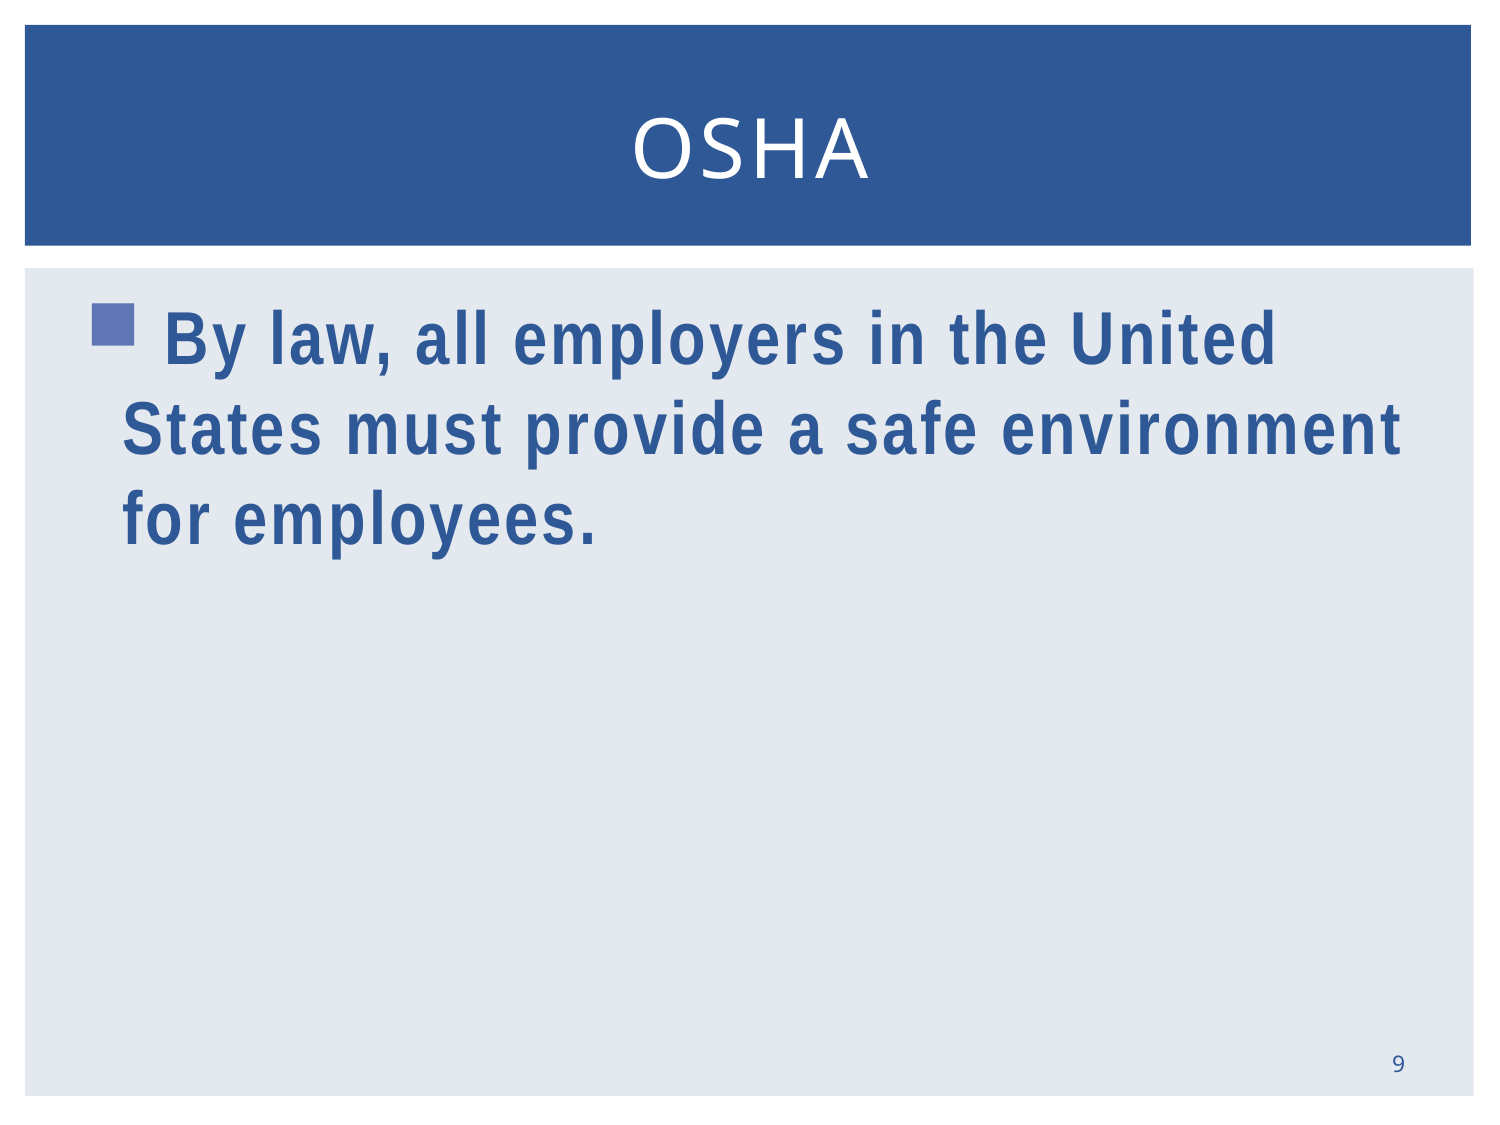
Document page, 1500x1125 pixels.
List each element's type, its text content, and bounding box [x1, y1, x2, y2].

title OSHA [62, 58, 1438, 232]
list By law, all employers in the United States must provide a safe environment for employees. [62, 281, 1442, 1005]
slide_number 9 [1349, 1041, 1448, 1089]
